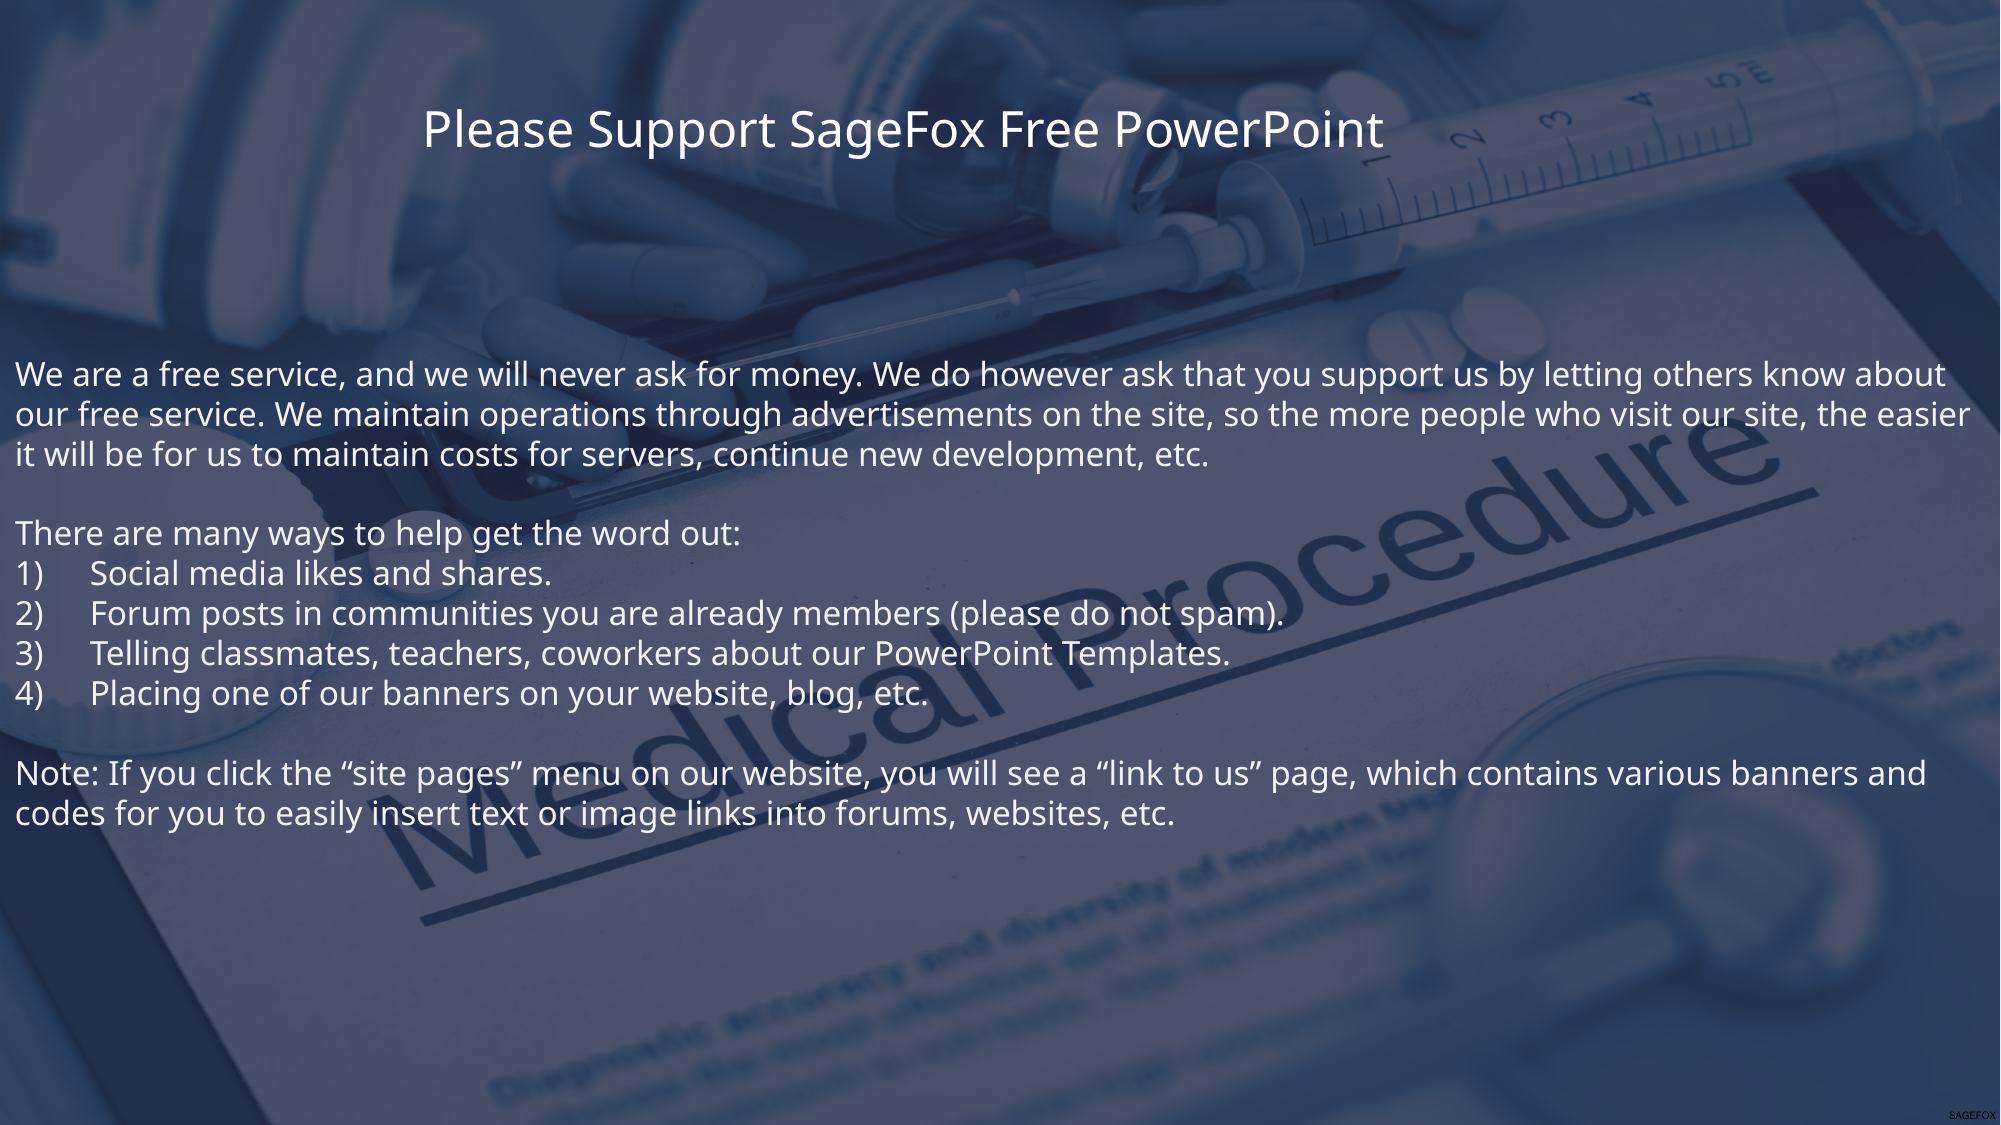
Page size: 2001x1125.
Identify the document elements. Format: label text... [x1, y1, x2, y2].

title Please Support SageFox Free PowerPoint [363, 72, 1444, 190]
text_box We are a free service, and we will never ask for money. We do however ask that you support us by letting others know about our free service. We maintain operations through advertisements on the site, so the more people who visit our site, the easier it will be for us to maintain costs for servers, continue new development, etc. There are many ways to help get the word out: Social media likes and shares. Forum posts in communities you are already members (please do not spam). Telling classmates, teachers, coworkers about our PowerPoint Templates. Placing one of our banners on your website, blog, etc. Note: If you click the “site pages” menu on our website, you will see a “link to us” page, which contains various banners and codes for you to easily insert text or image links into forums, websites, etc. [0, 0, 2000, 1125]
